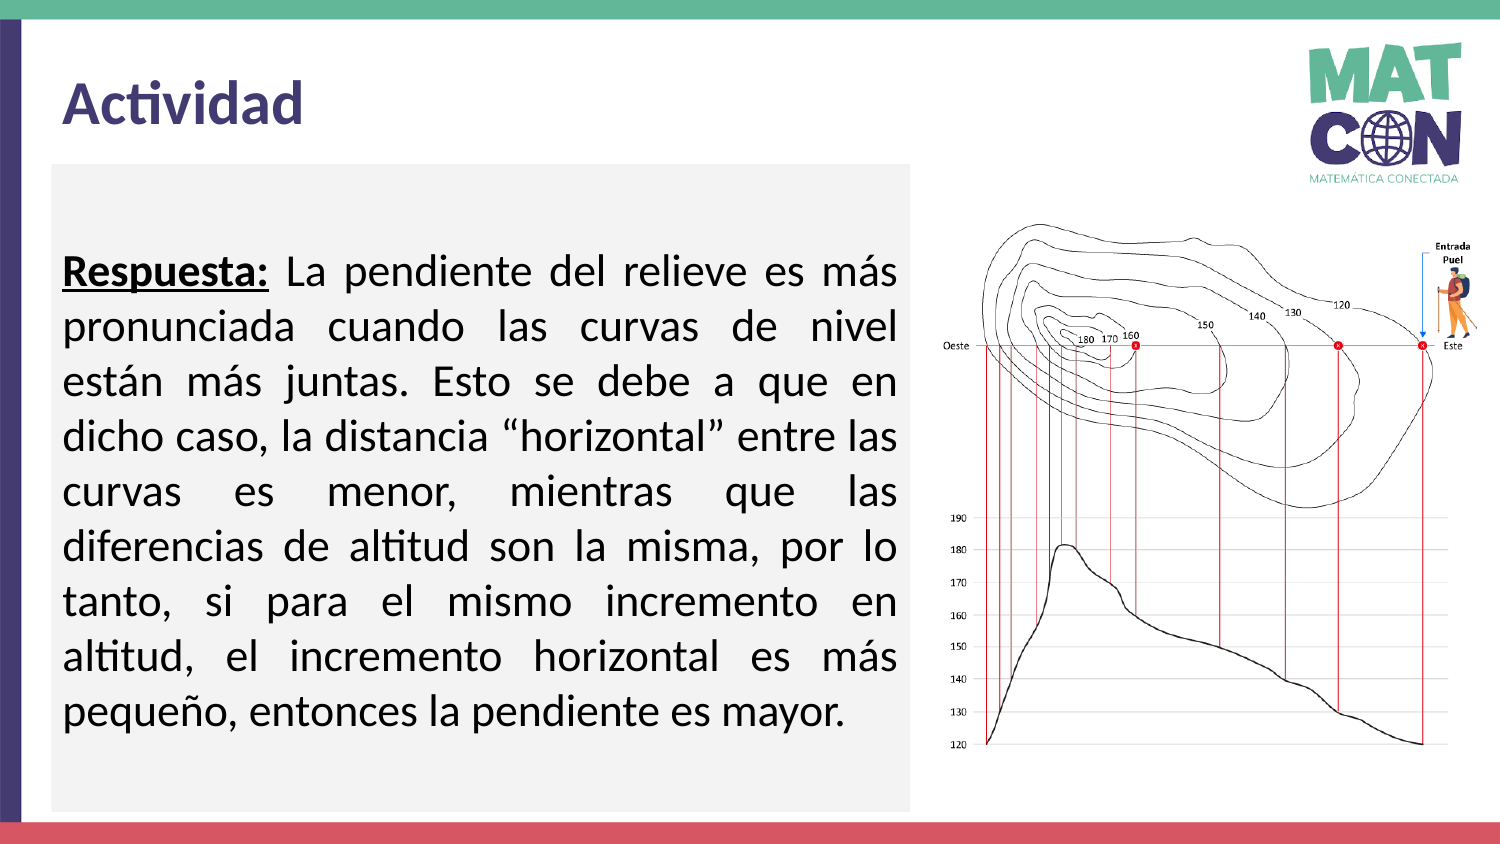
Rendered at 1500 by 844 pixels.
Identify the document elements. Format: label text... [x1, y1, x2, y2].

text_box Respuesta: La pendiente del relieve es más pronunciada cuando las curvas de nivel están más juntas. Esto se debe a que en dicho caso, la distancia “horizontal” entre las curvas es menor, mientras que las diferencias de altitud son la misma, por lo tanto, si para el mismo incremento en altitud, el incremento horizontal es más pequeño, entonces la pendiente es mayor. [51, 164, 910, 812]
text_box Actividad [51, 56, 1056, 143]
picture [0, 0, 1500, 844]
